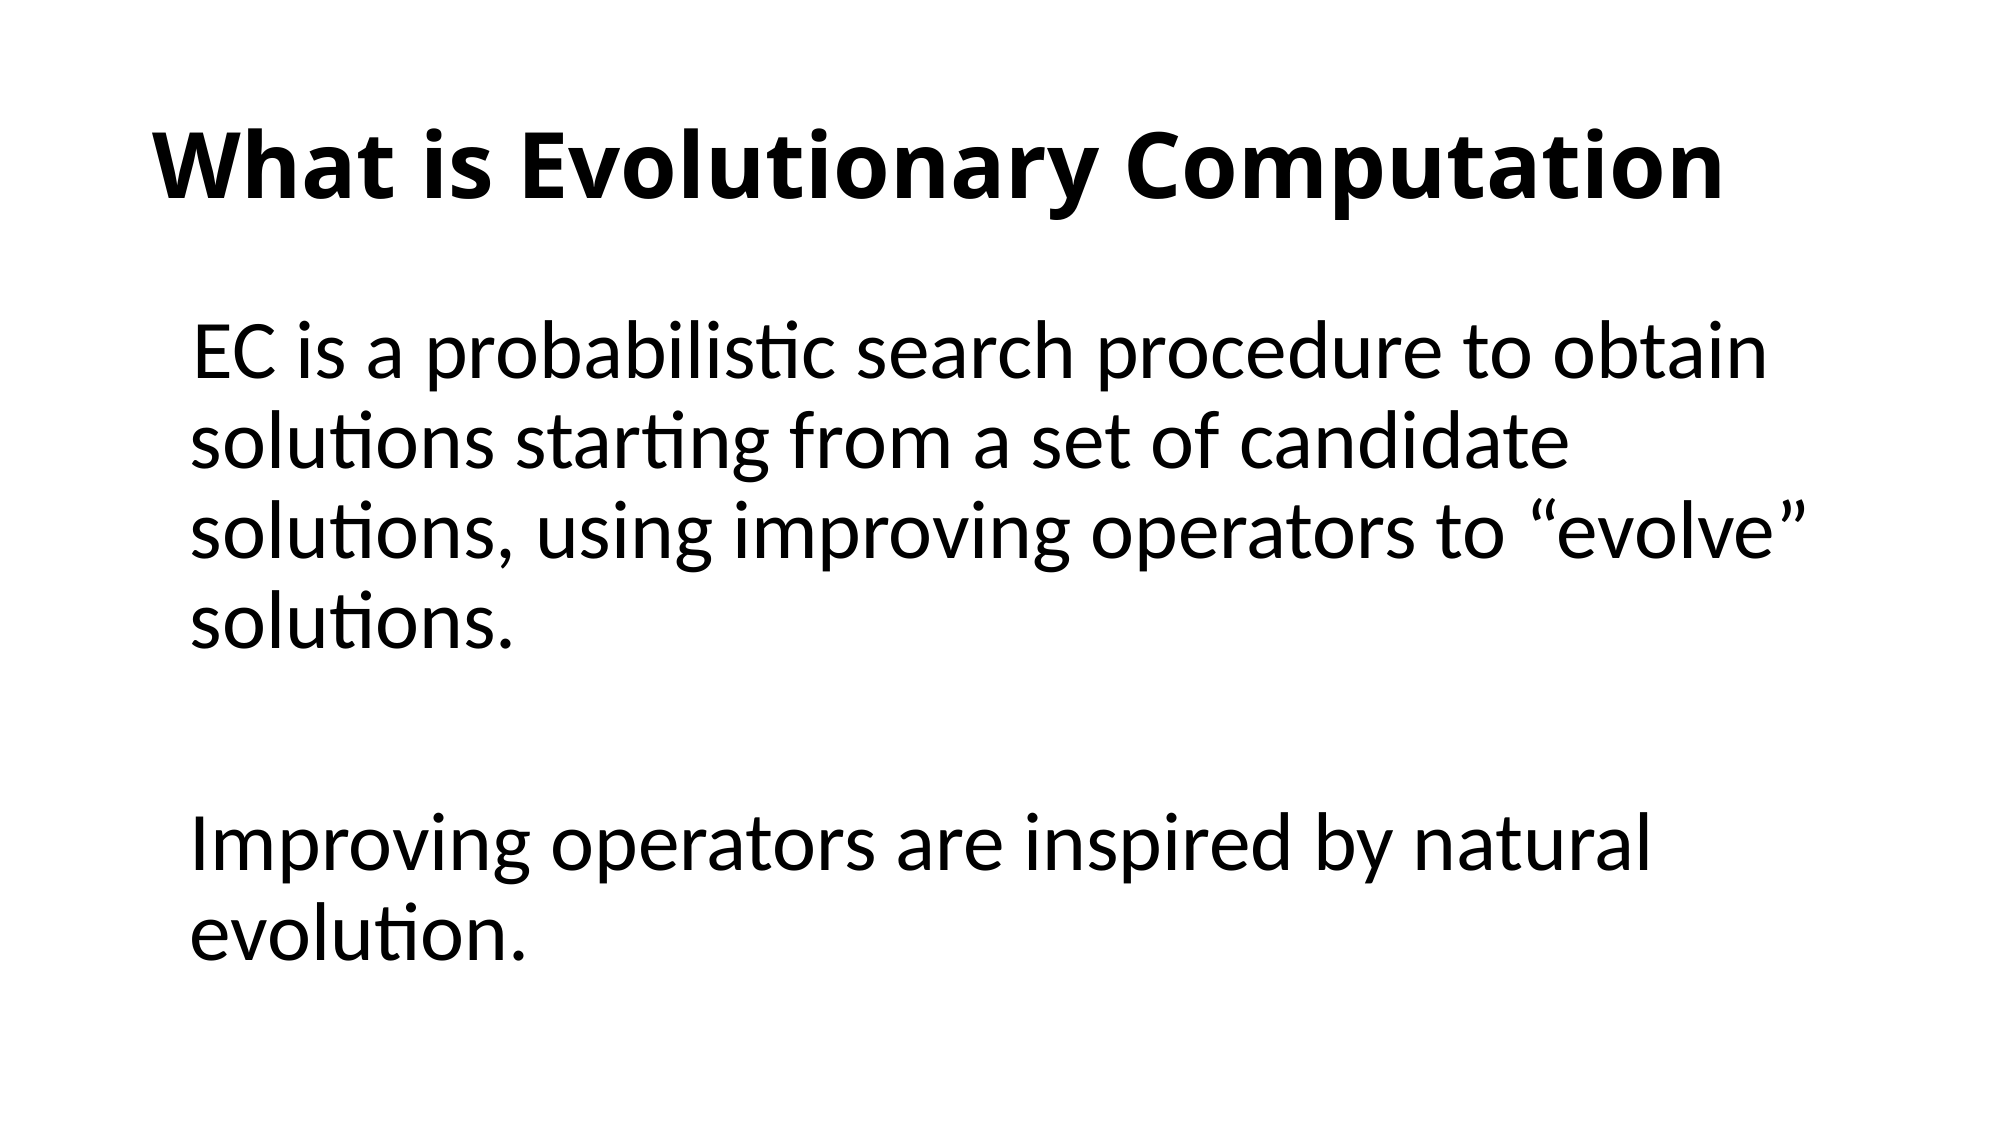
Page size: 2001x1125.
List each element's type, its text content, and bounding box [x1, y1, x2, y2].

title What is Evolutionary Computation [137, 59, 1863, 278]
list EC is a probabilistic search procedure to obtain solutions starting from a set of candidate solutions, using improving operators to “evolve” solutions. Improving operators are inspired by natural evolution. [137, 299, 1863, 1014]
